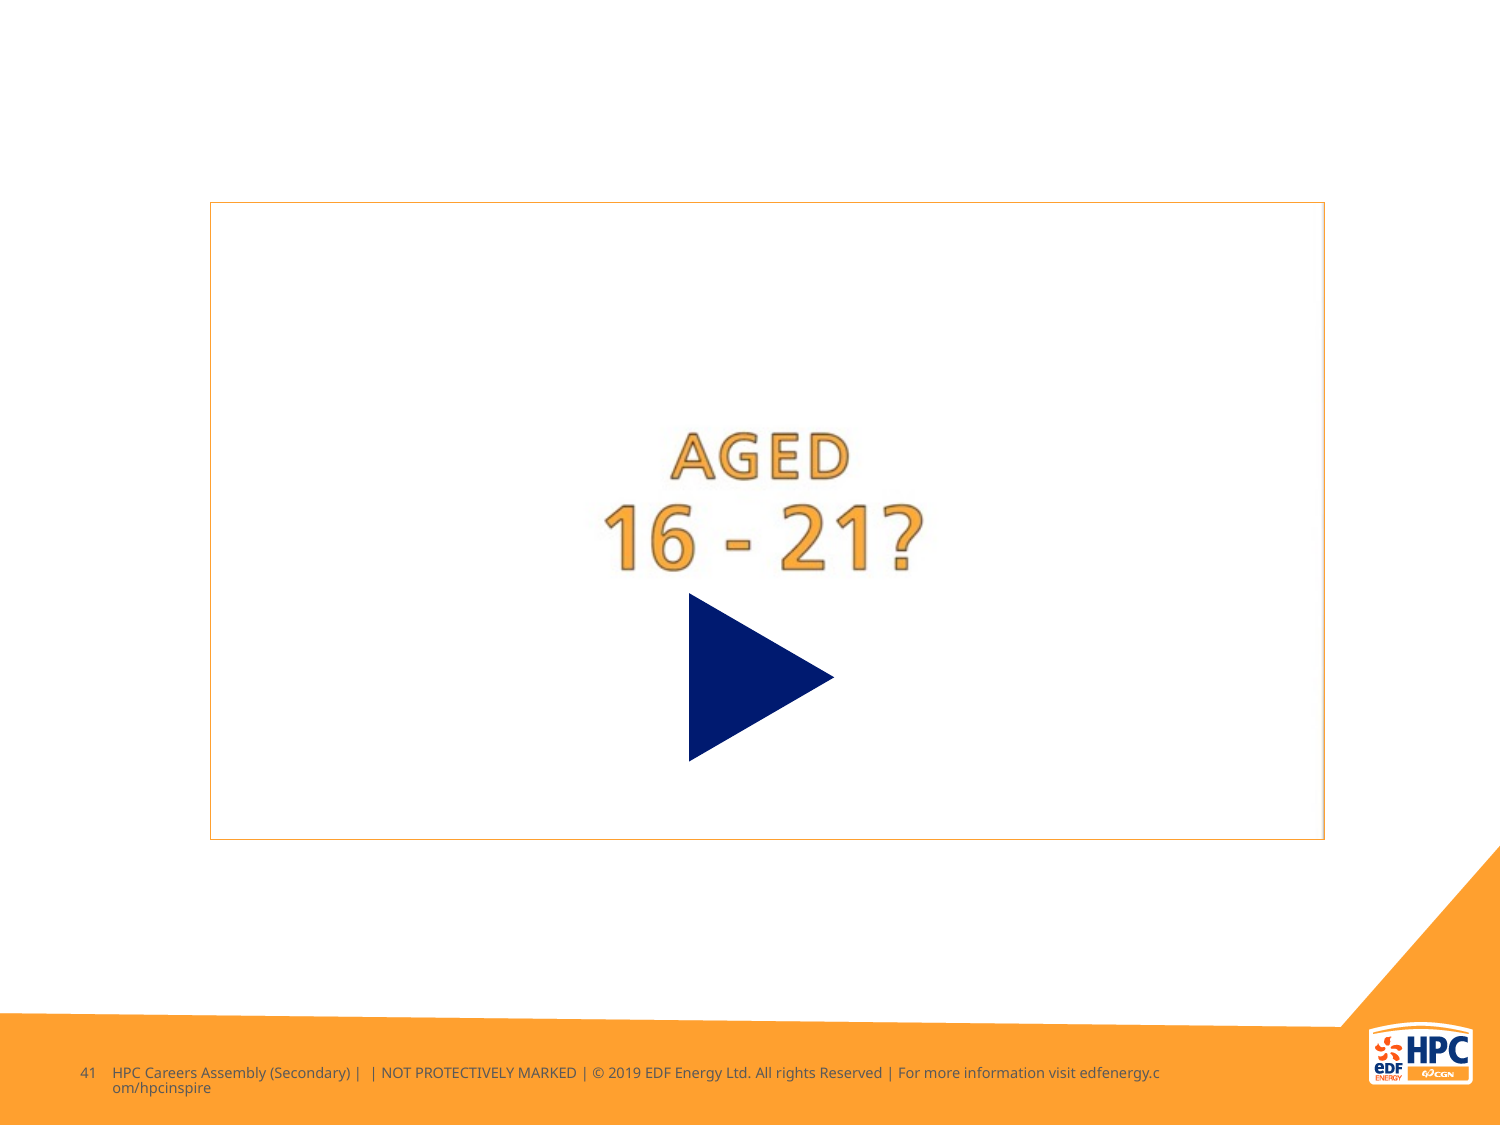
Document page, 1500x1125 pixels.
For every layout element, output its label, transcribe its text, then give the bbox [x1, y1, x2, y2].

picture [0, 0, 1500, 1125]
footer HPC Careers Assembly (Secondary) | | NOT PROTECTIVELY MARKED | © 2019 EDF Energy Ltd. All rights Reserved | For more information visit edfenergy.com/hpcinspire [111, 1040, 1184, 1108]
slide_number 41 [41, 1041, 112, 1108]
